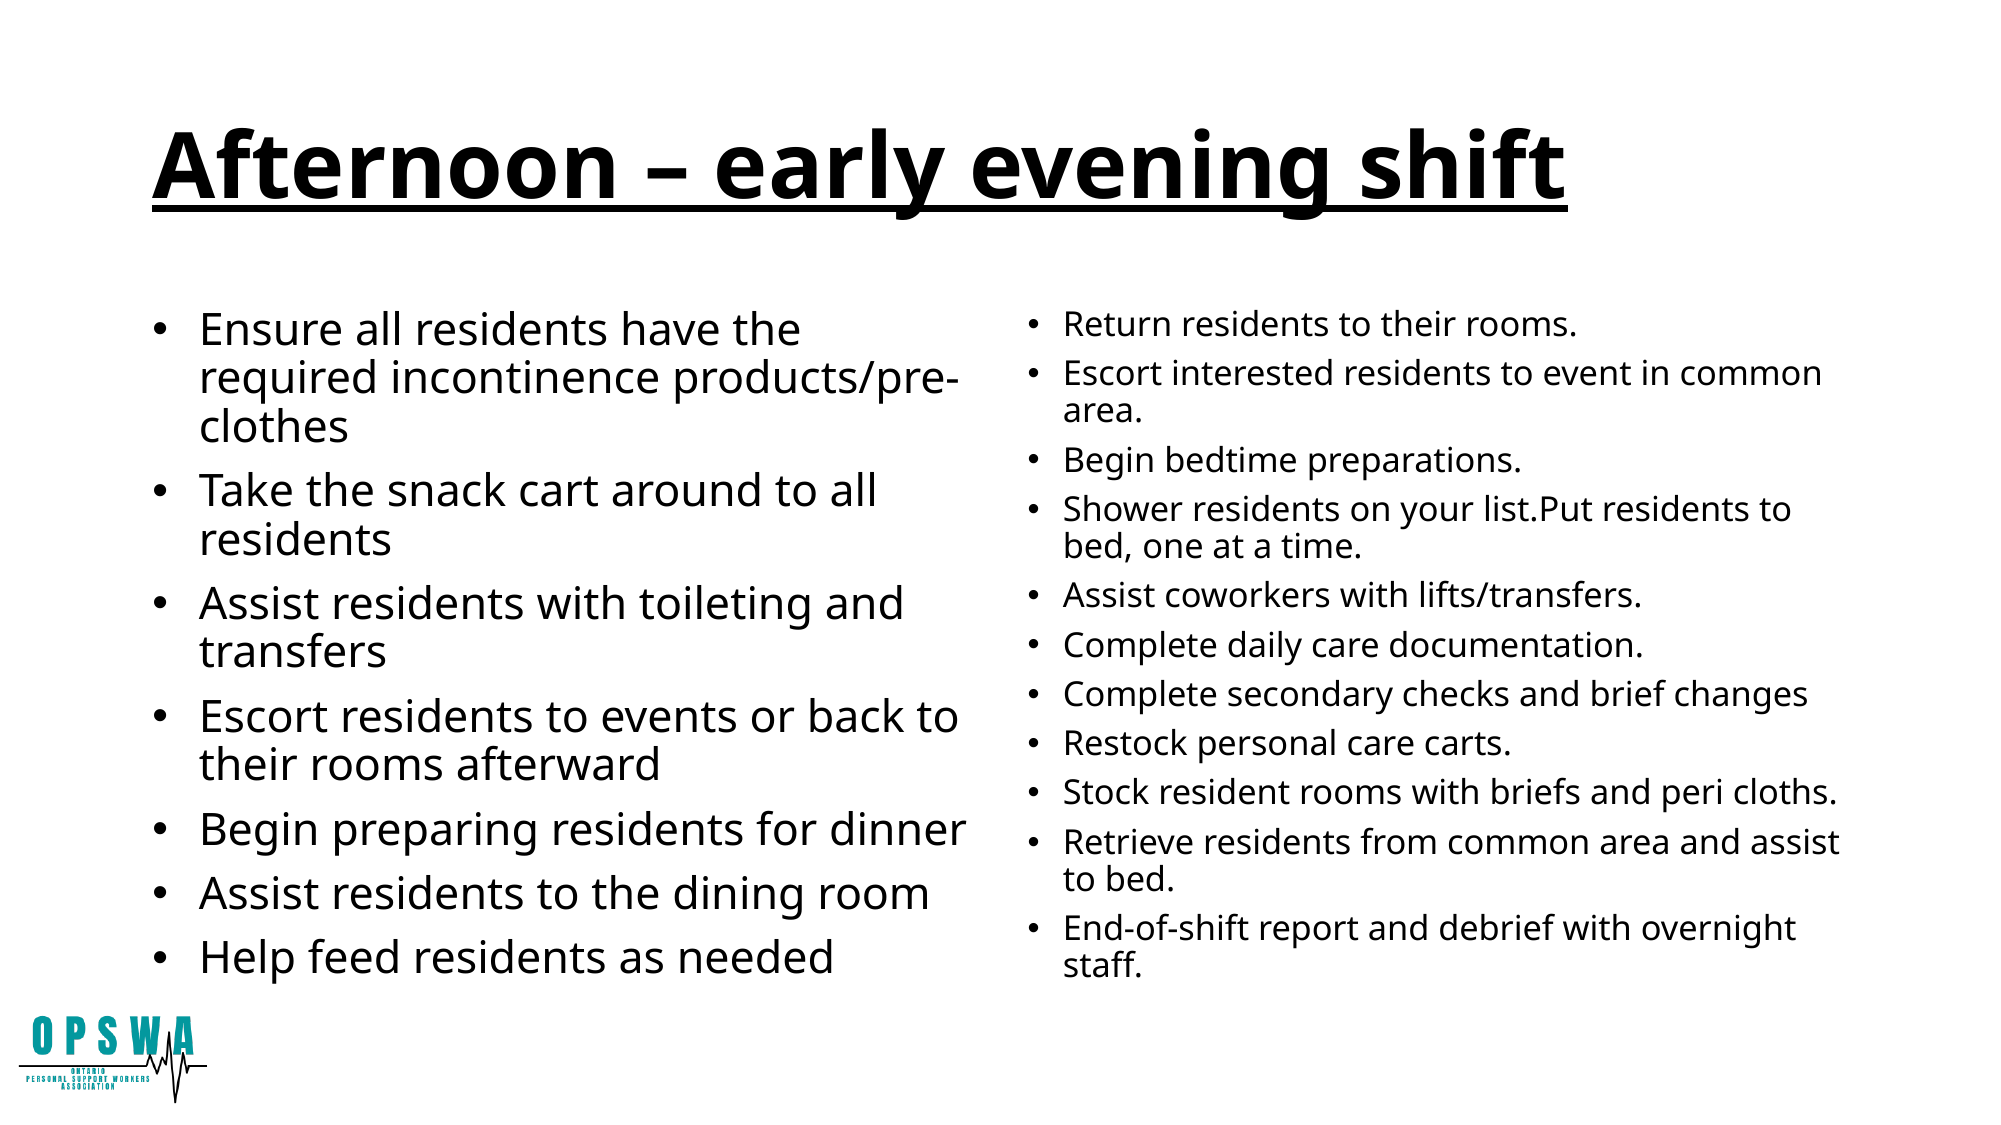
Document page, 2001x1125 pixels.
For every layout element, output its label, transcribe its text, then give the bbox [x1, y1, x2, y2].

list Return residents to their rooms. Escort interested residents to event in common area. Begin bedtime preparations. Shower residents on your list.Put residents to bed, one at a time. Assist coworkers with lifts/transfers. Complete daily care documentation. Complete secondary checks and brief changes Restock personal care carts. Stock resident rooms with briefs and peri cloths. Retrieve residents from common area and assist to bed. End-of-shift report and debrief with overnight staff. [1012, 299, 1863, 1014]
title Afternoon – early evening shift [137, 59, 1863, 278]
picture [0, 876, 284, 1125]
list Ensure all residents have the required incontinence products/pre-clothes Take the snack cart around to all residents Assist residents with toileting and transfers Escort residents to events or back to their rooms afterward Begin preparing residents for dinner Assist residents to the dining room Help feed residents as needed [137, 299, 988, 1014]
